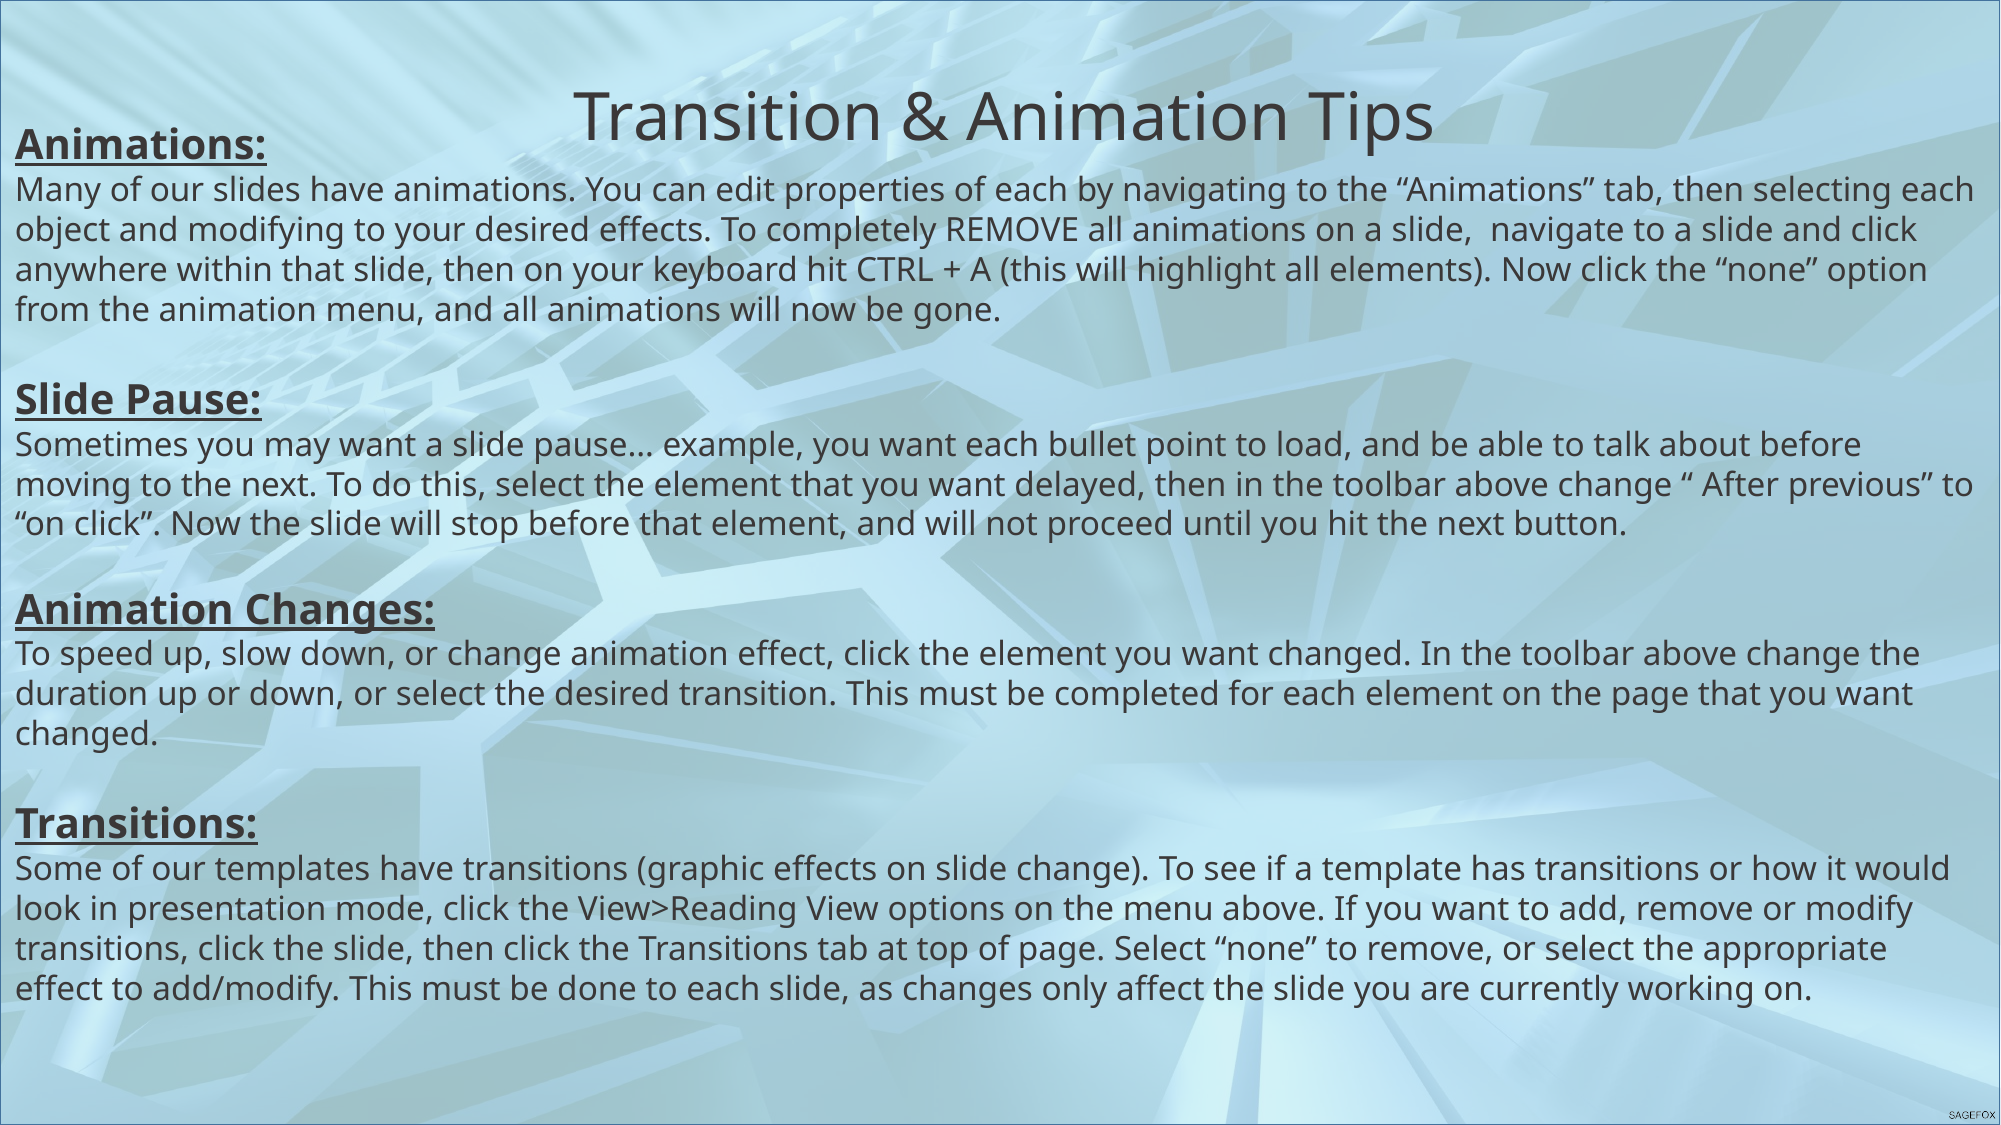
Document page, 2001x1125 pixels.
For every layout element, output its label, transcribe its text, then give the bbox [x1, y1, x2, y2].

text_box Animations: Many of our slides have animations. You can edit properties of each by navigating to the “Animations” tab, then selecting each object and modifying to your desired effects. To completely REMOVE all animations on a slide, navigate to a slide and click anywhere within that slide, then on your keyboard hit CTRL + A (this will highlight all elements). Now click the “none” option from the animation menu, and all animations will now be gone. Slide Pause: Sometimes you may want a slide pause… example, you want each bullet point to load, and be able to talk about before moving to the next. To do this, select the element that you want delayed, then in the toolbar above change “ After previous” to “on click”. Now the slide will stop before that element, and will not proceed until you hit the next button. Animation Changes: To speed up, slow down, or change animation effect, click the element you want changed. In the toolbar above change the duration up or down, or select the desired transition. This must be completed for each element on the page that you want changed. Transitions: Some of our templates have transitions (graphic effects on slide change). To see if a template has transitions or how it would look in presentation mode, click the View>Reading View options on the menu above. If you want to add, remove or modify transitions, click the slide, then click the Transitions tab at top of page. Select “none” to remove, or select the appropriate effect to add/modify. This must be done to each slide, as changes only affect the slide you are currently working on. [0, 0, 2000, 1125]
title Transition & Animation Tips [477, 59, 1532, 177]
